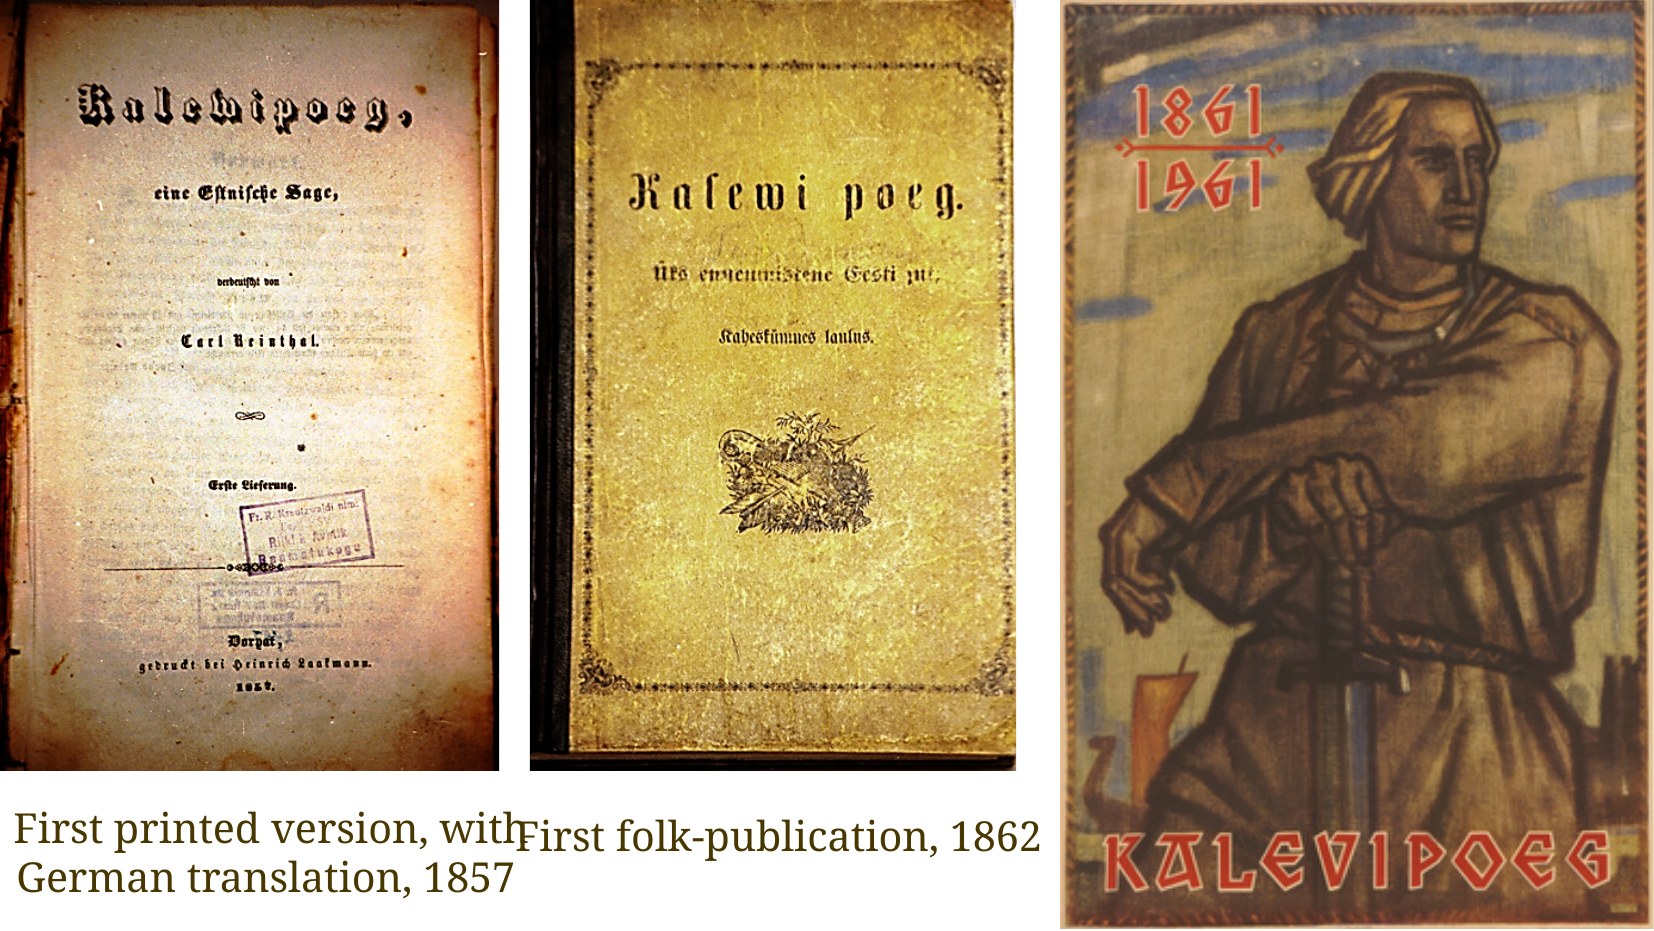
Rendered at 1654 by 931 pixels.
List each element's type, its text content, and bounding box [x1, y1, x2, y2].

picture [0, 0, 500, 771]
picture [1059, 0, 1654, 930]
text_box First printed version, with German translation, 1857 [0, 794, 568, 909]
text_box First folk-publication, 1862 [467, 802, 1054, 868]
picture [529, 0, 1017, 771]
